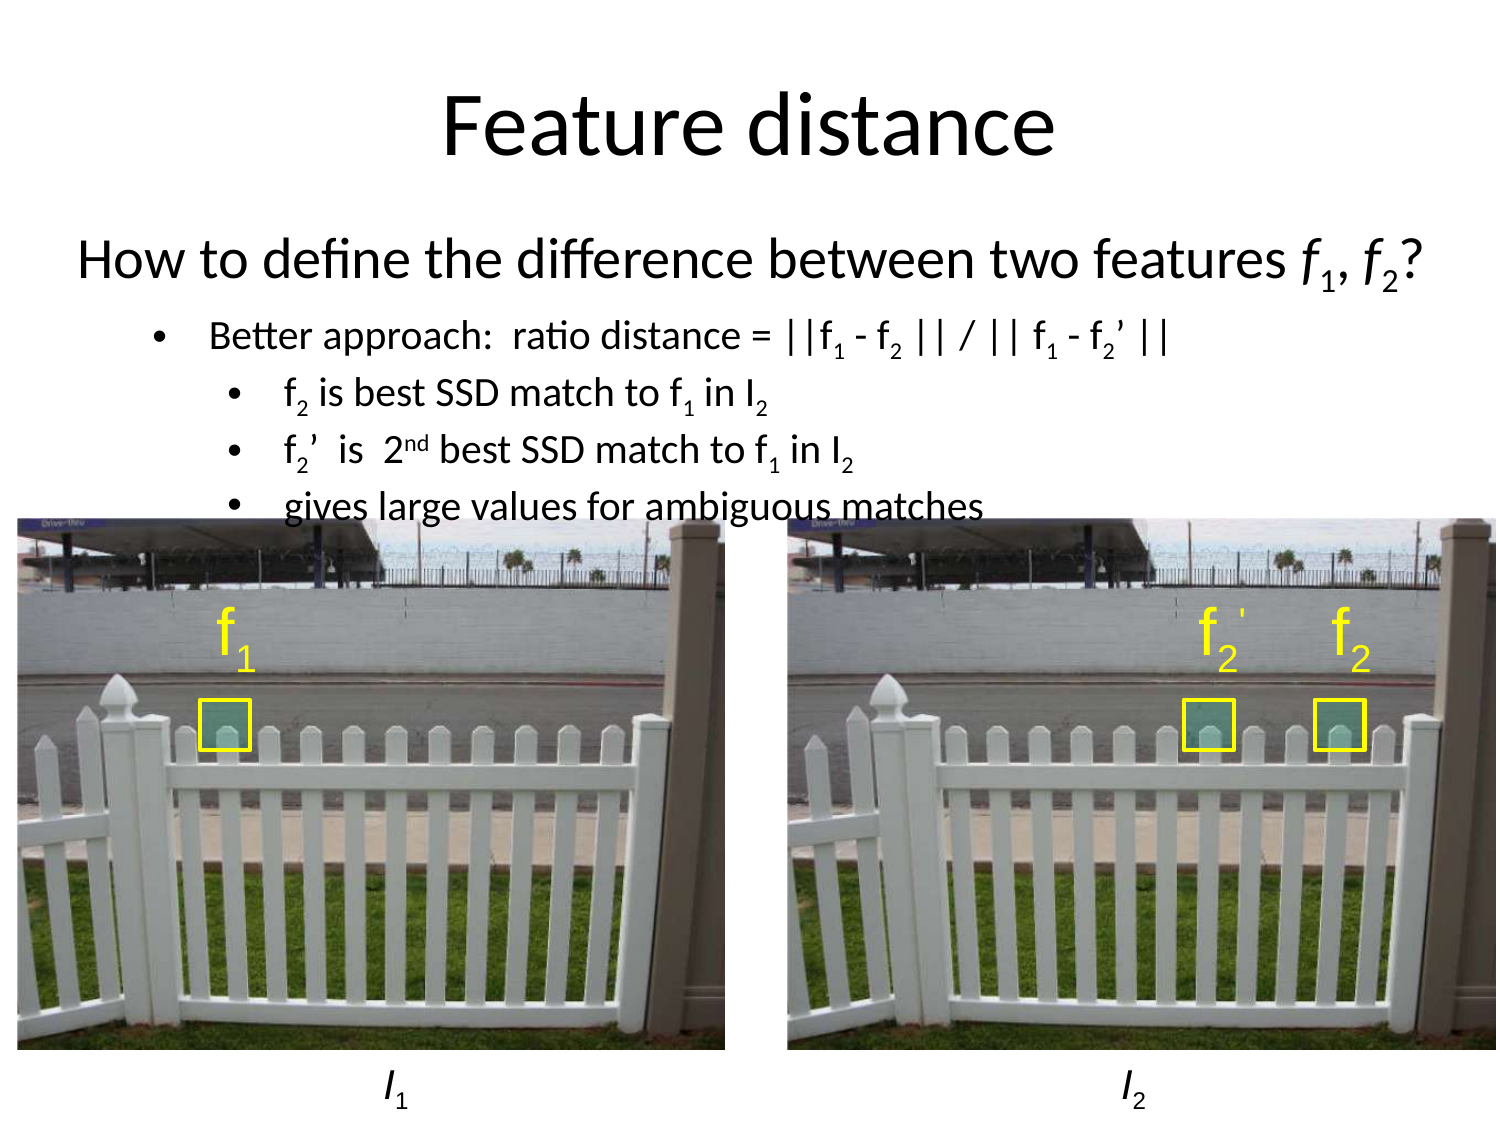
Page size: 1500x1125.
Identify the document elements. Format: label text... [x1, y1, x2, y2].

text_box How to define the difference between two features f1, f2? Better approach: ratio distance = ||f1 - f2 || / || f1 - f2’ || f2 is best SSD match to f1 in I2 f2’ is 2nd best SSD match to f1 in I2 gives large values for ambiguous matches [62, 212, 1488, 1075]
picture [787, 518, 1496, 1051]
text_box I2 [1106, 1059, 1162, 1122]
text_box Feature distance [74, 24, 1425, 212]
text_box I1 [368, 1059, 424, 1122]
picture [16, 518, 726, 1051]
